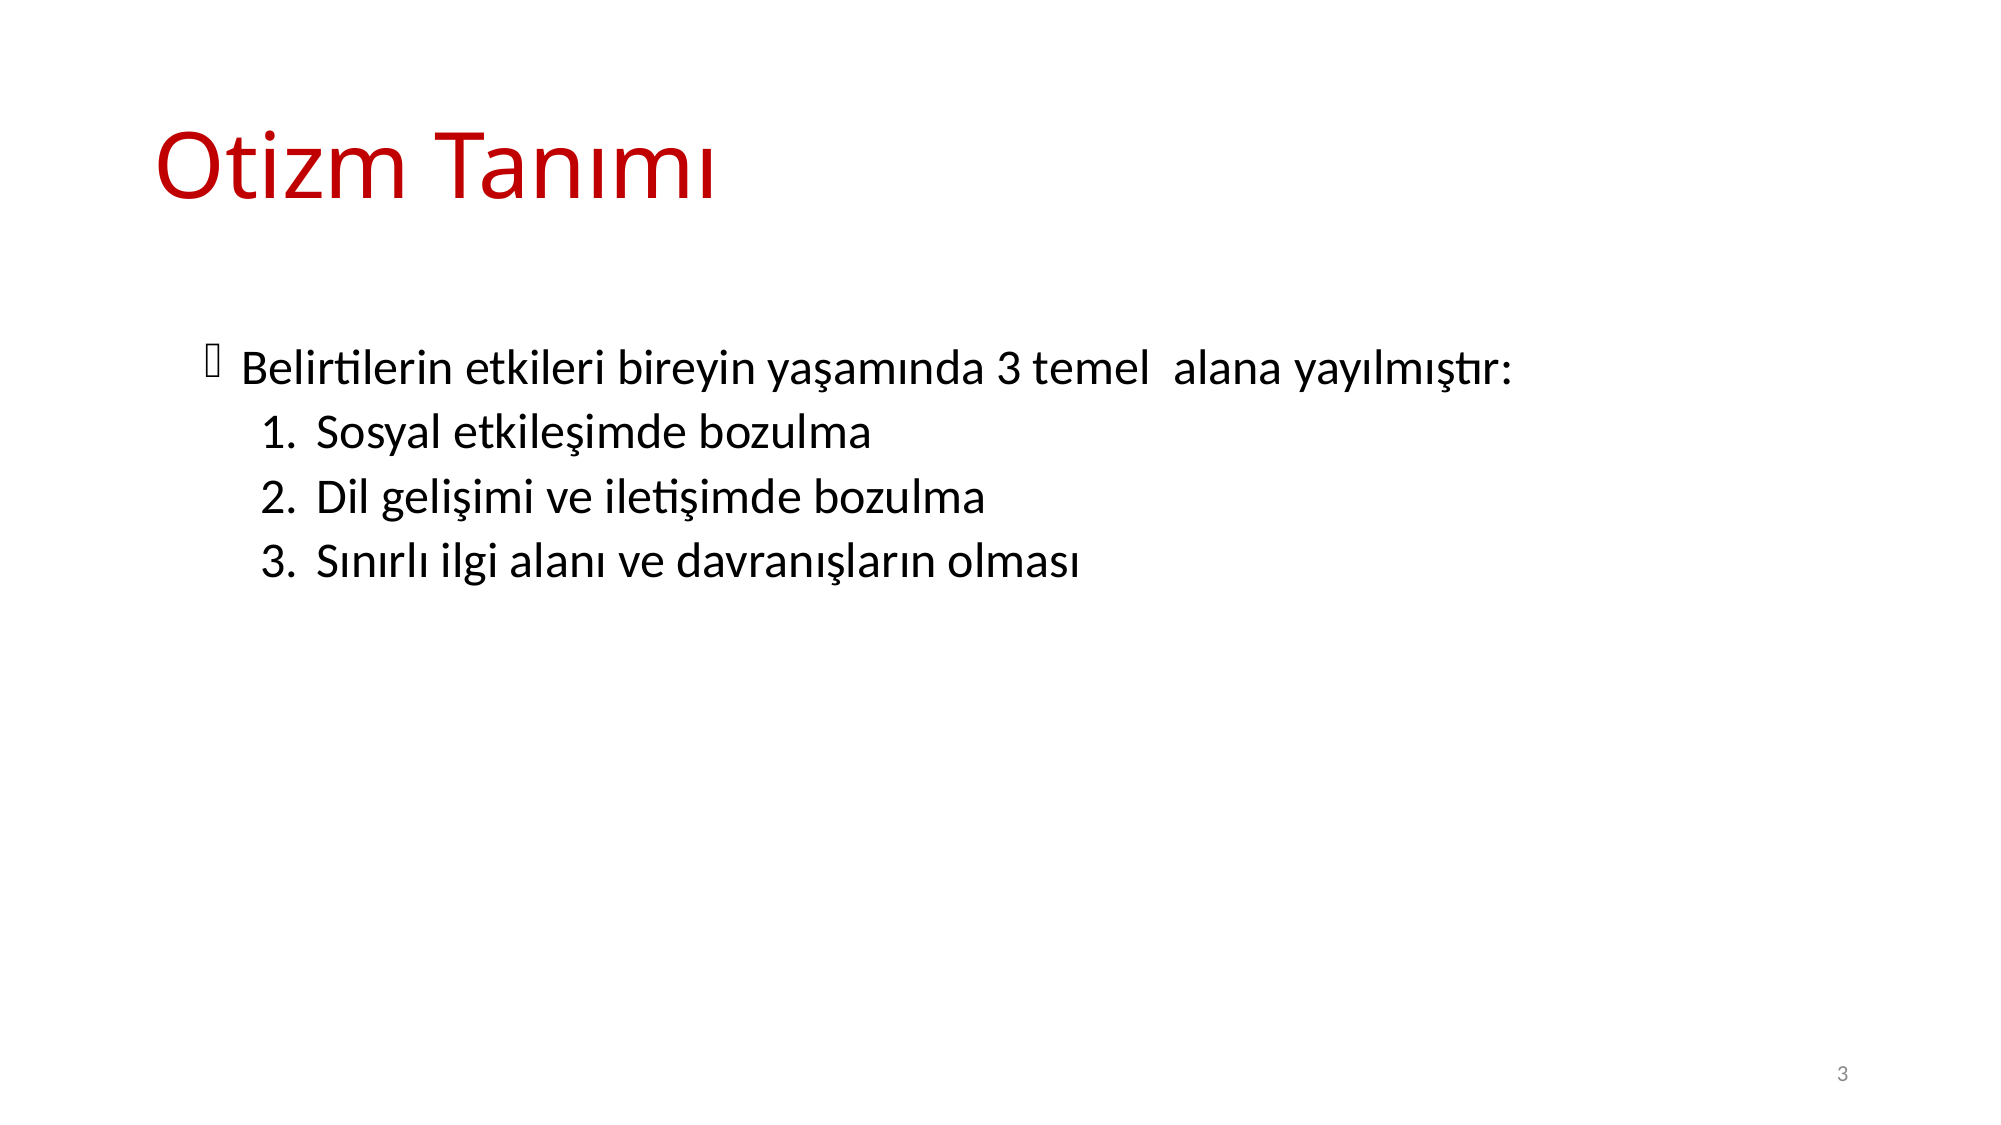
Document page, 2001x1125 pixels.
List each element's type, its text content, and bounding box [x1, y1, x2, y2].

title Otizm Tanımı [138, 60, 1864, 278]
slide_number 3 [1413, 1042, 1864, 1103]
list Belirtilerin etkileri bireyin yaşamında 3 temel alana yayılmıştır: Sosyal etkileşimde bozulma Dil gelişimi ve iletişimde bozulma Sınırlı ilgi alanı ve davranışların olması [189, 262, 1682, 954]
